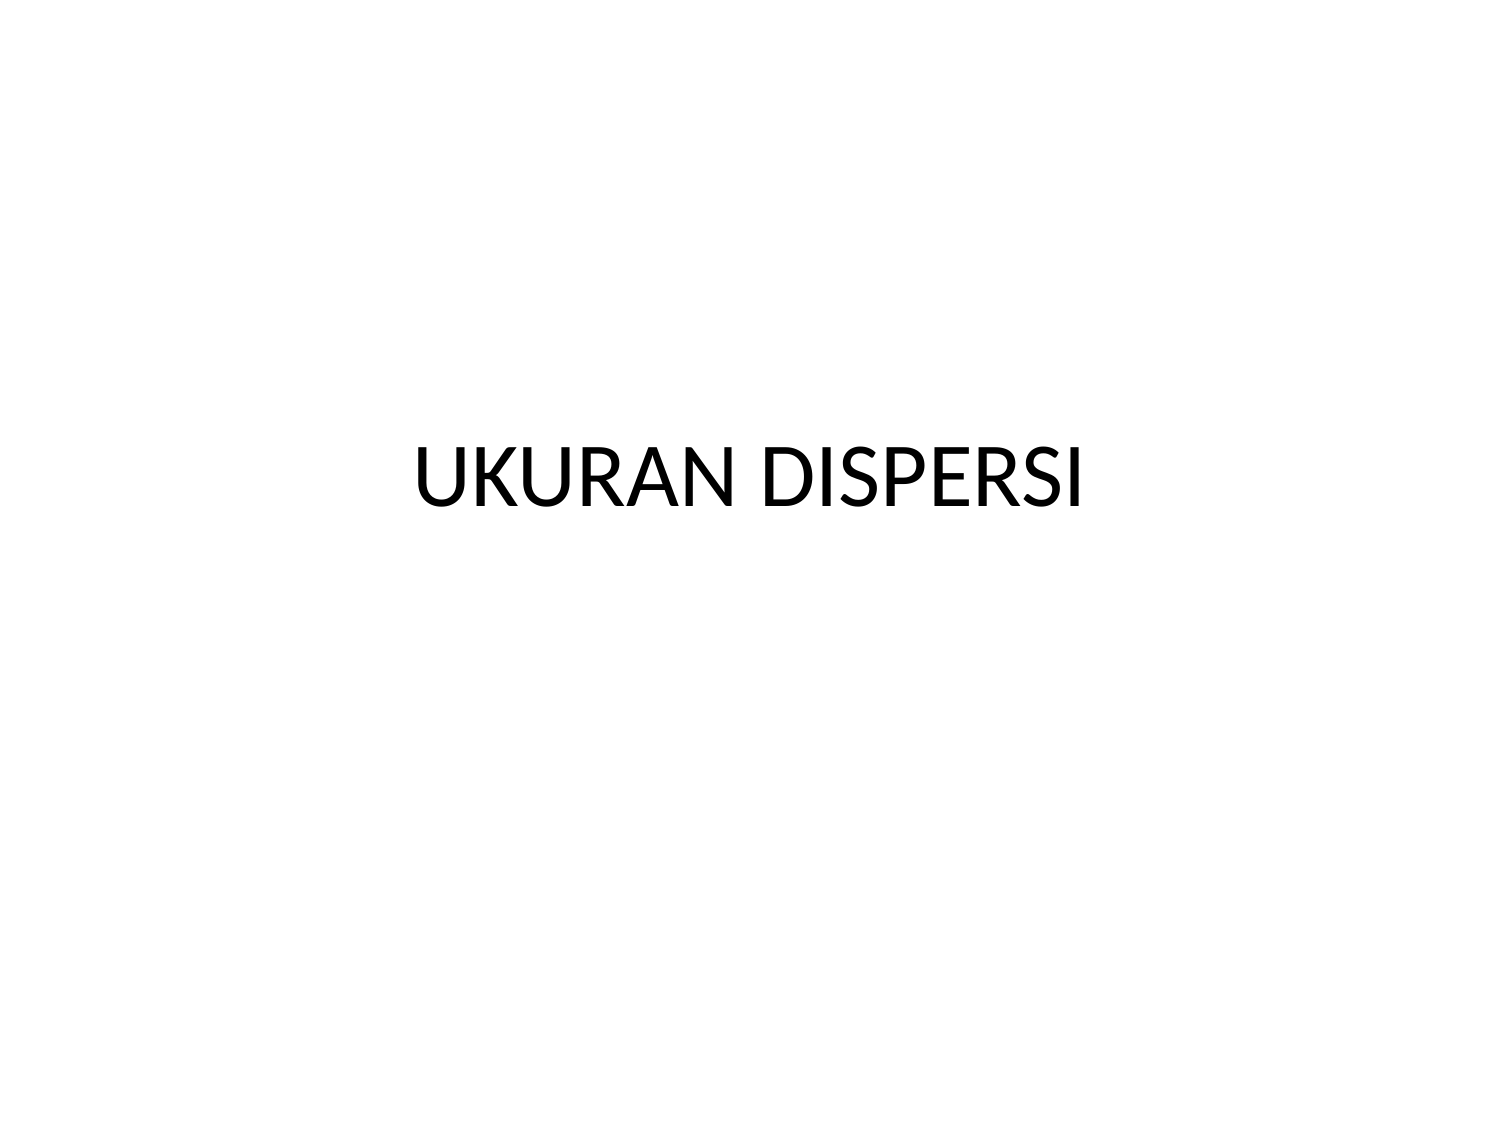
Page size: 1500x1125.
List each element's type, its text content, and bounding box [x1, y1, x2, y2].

title UKURAN DISPERSI [112, 349, 1388, 591]
